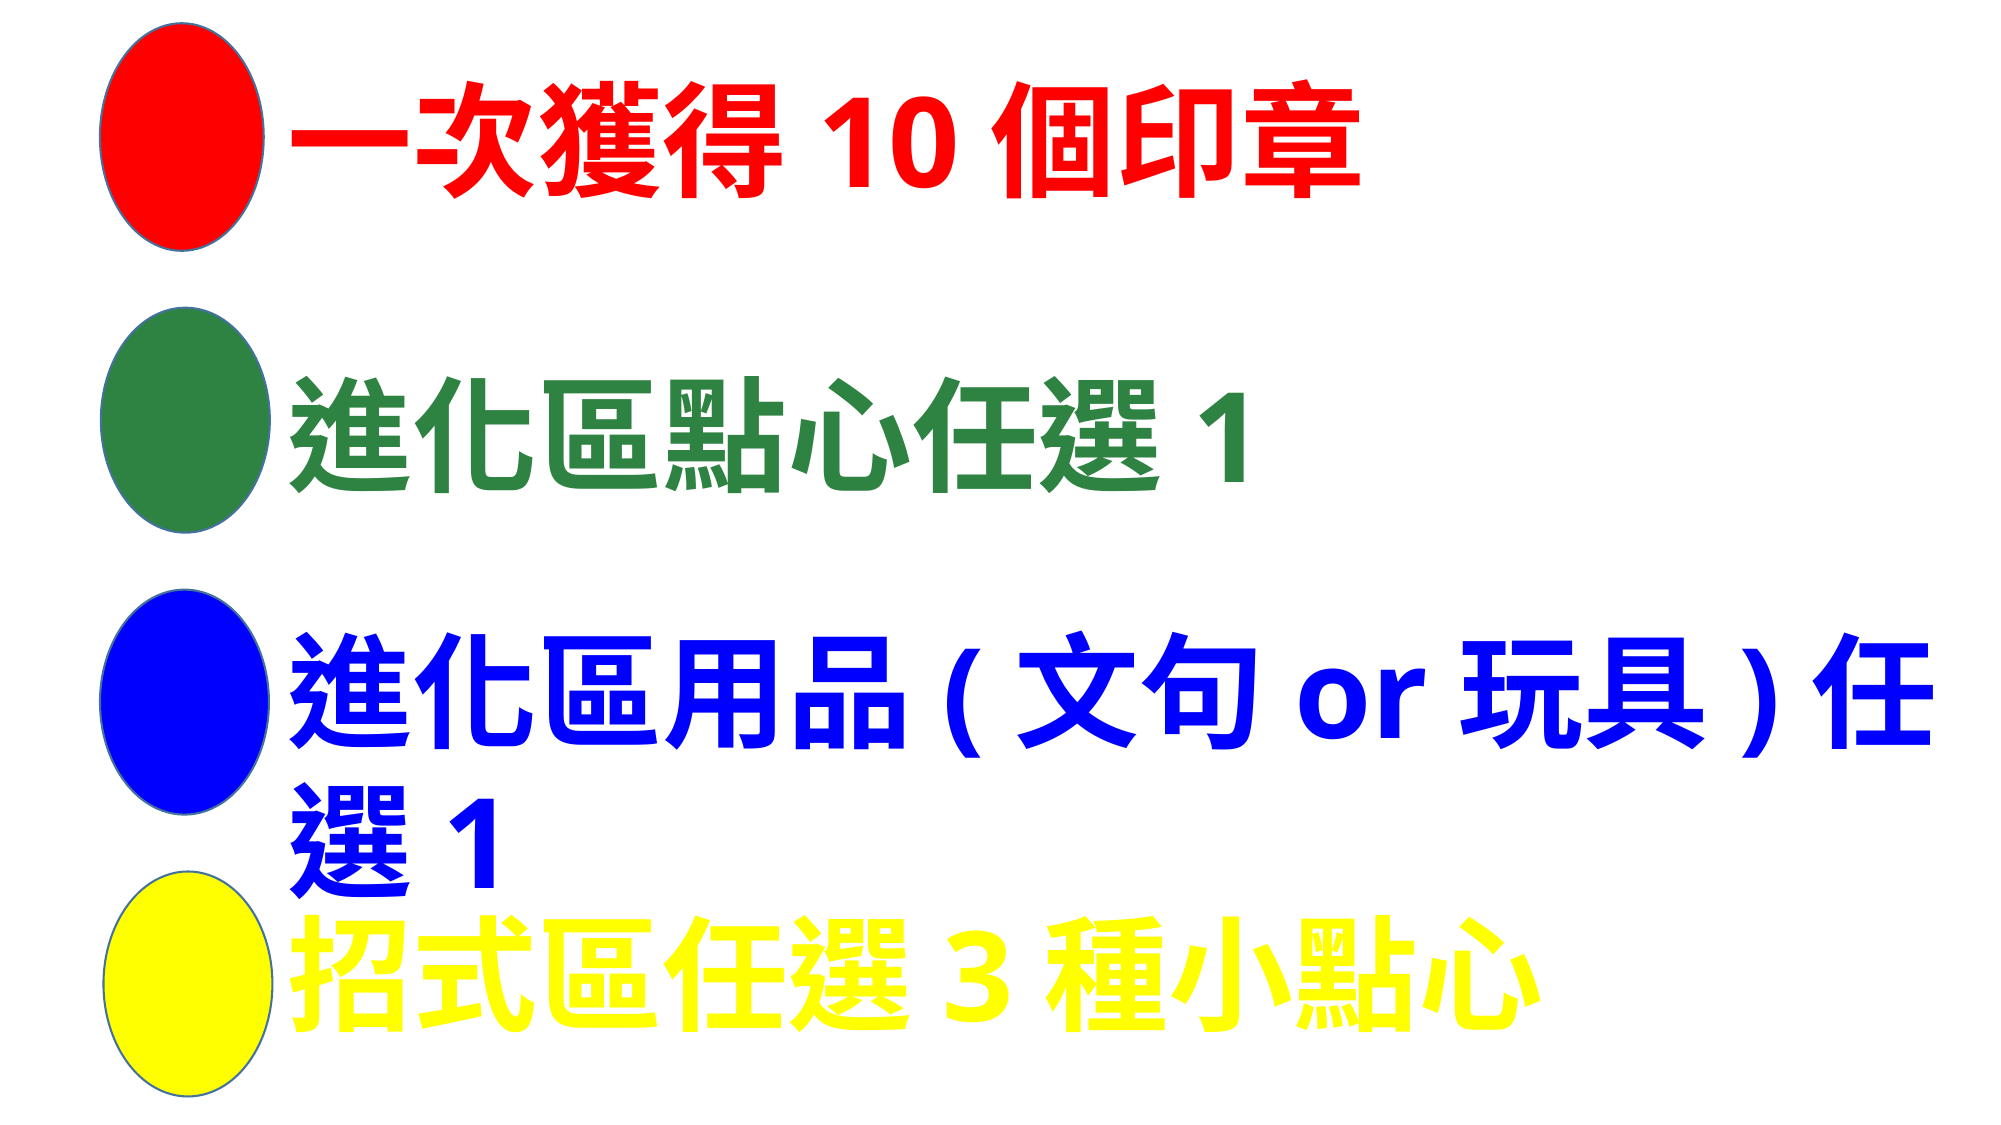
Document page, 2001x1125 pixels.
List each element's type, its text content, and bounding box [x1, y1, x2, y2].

text_box 進化區用品(文句or玩具)任選1 [272, 605, 2000, 921]
text_box 進化區點心任選1 [272, 350, 1589, 515]
text_box [102, 870, 272, 1098]
text_box [98, 588, 270, 816]
text_box 一次獲得10個印章 [272, 55, 1589, 221]
text_box [98, 22, 265, 252]
text_box 招式區任選3種小點心 [272, 921, 1589, 1054]
text_box [99, 306, 271, 534]
